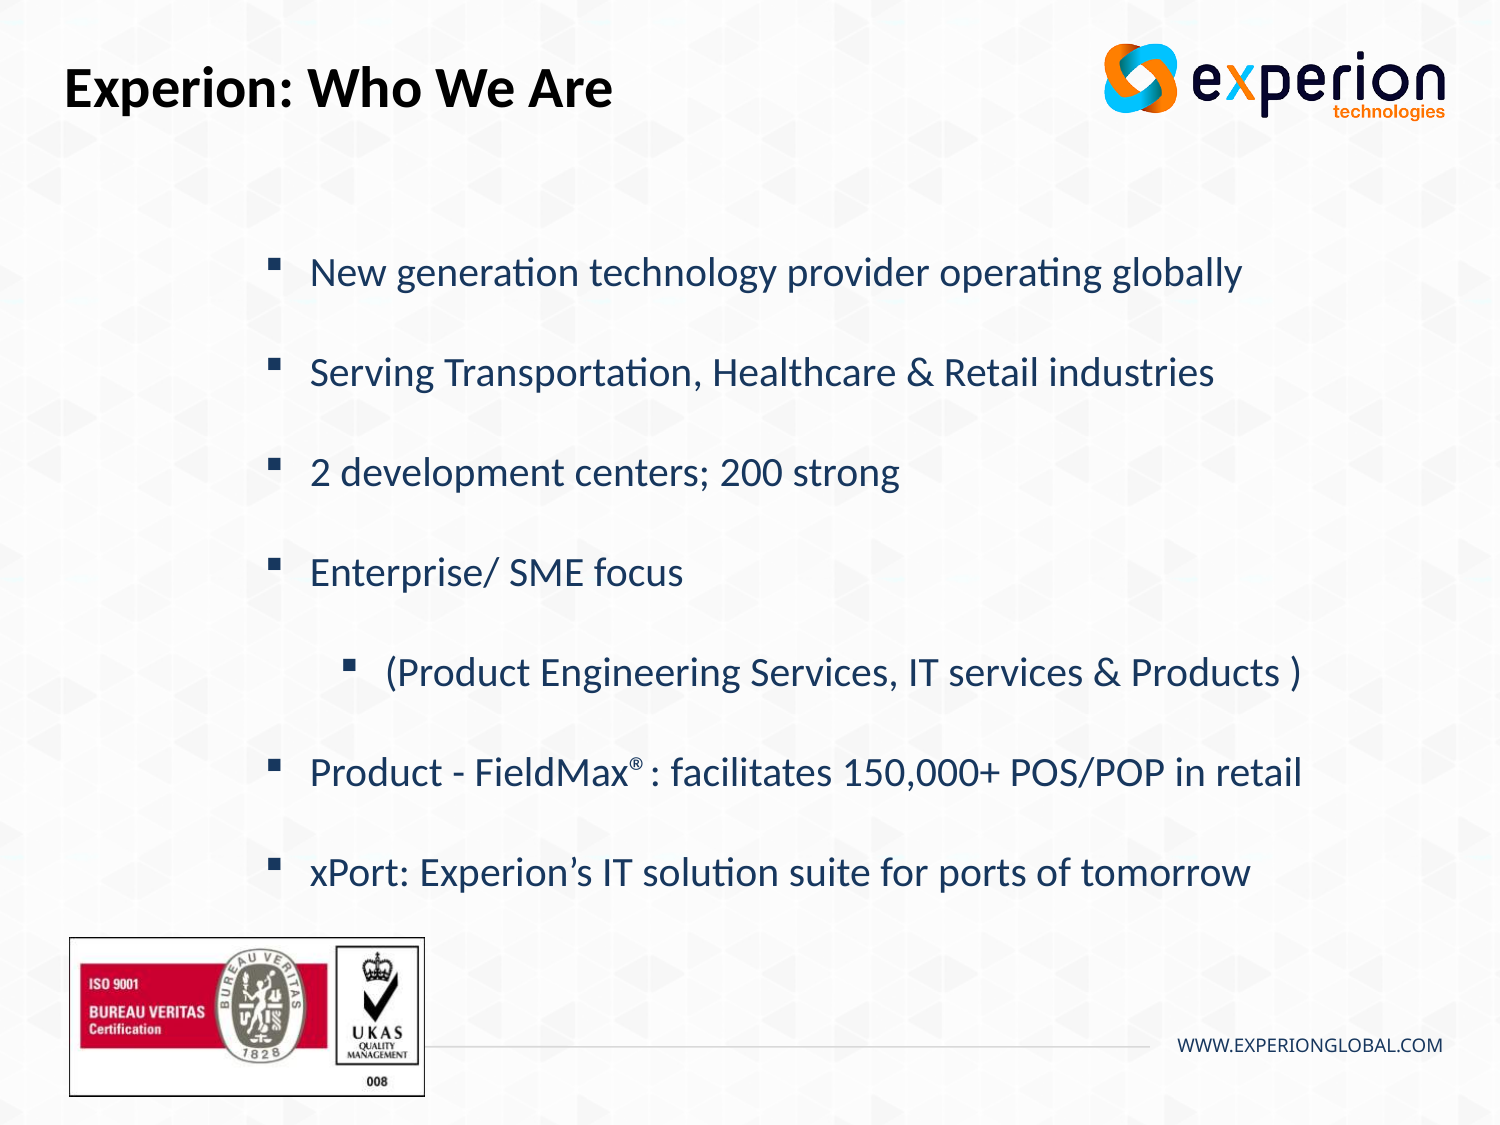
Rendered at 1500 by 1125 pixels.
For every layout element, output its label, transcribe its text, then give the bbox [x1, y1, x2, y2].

text_box New generation technology provider operating globally Serving Transportation, Healthcare & Retail industries 2 development centers; 200 strong Enterprise/ SME focus (Product Engineering Services, IT services & Products ) Product - FieldMax®: facilitates 150,000+ POS/POP in retail xPort: Experion’s IT solution suite for ports of tomorrow [249, 187, 1350, 903]
text_box Experion: Who We Are [49, 41, 1400, 127]
picture [69, 937, 426, 1098]
picture [1100, 37, 1449, 128]
